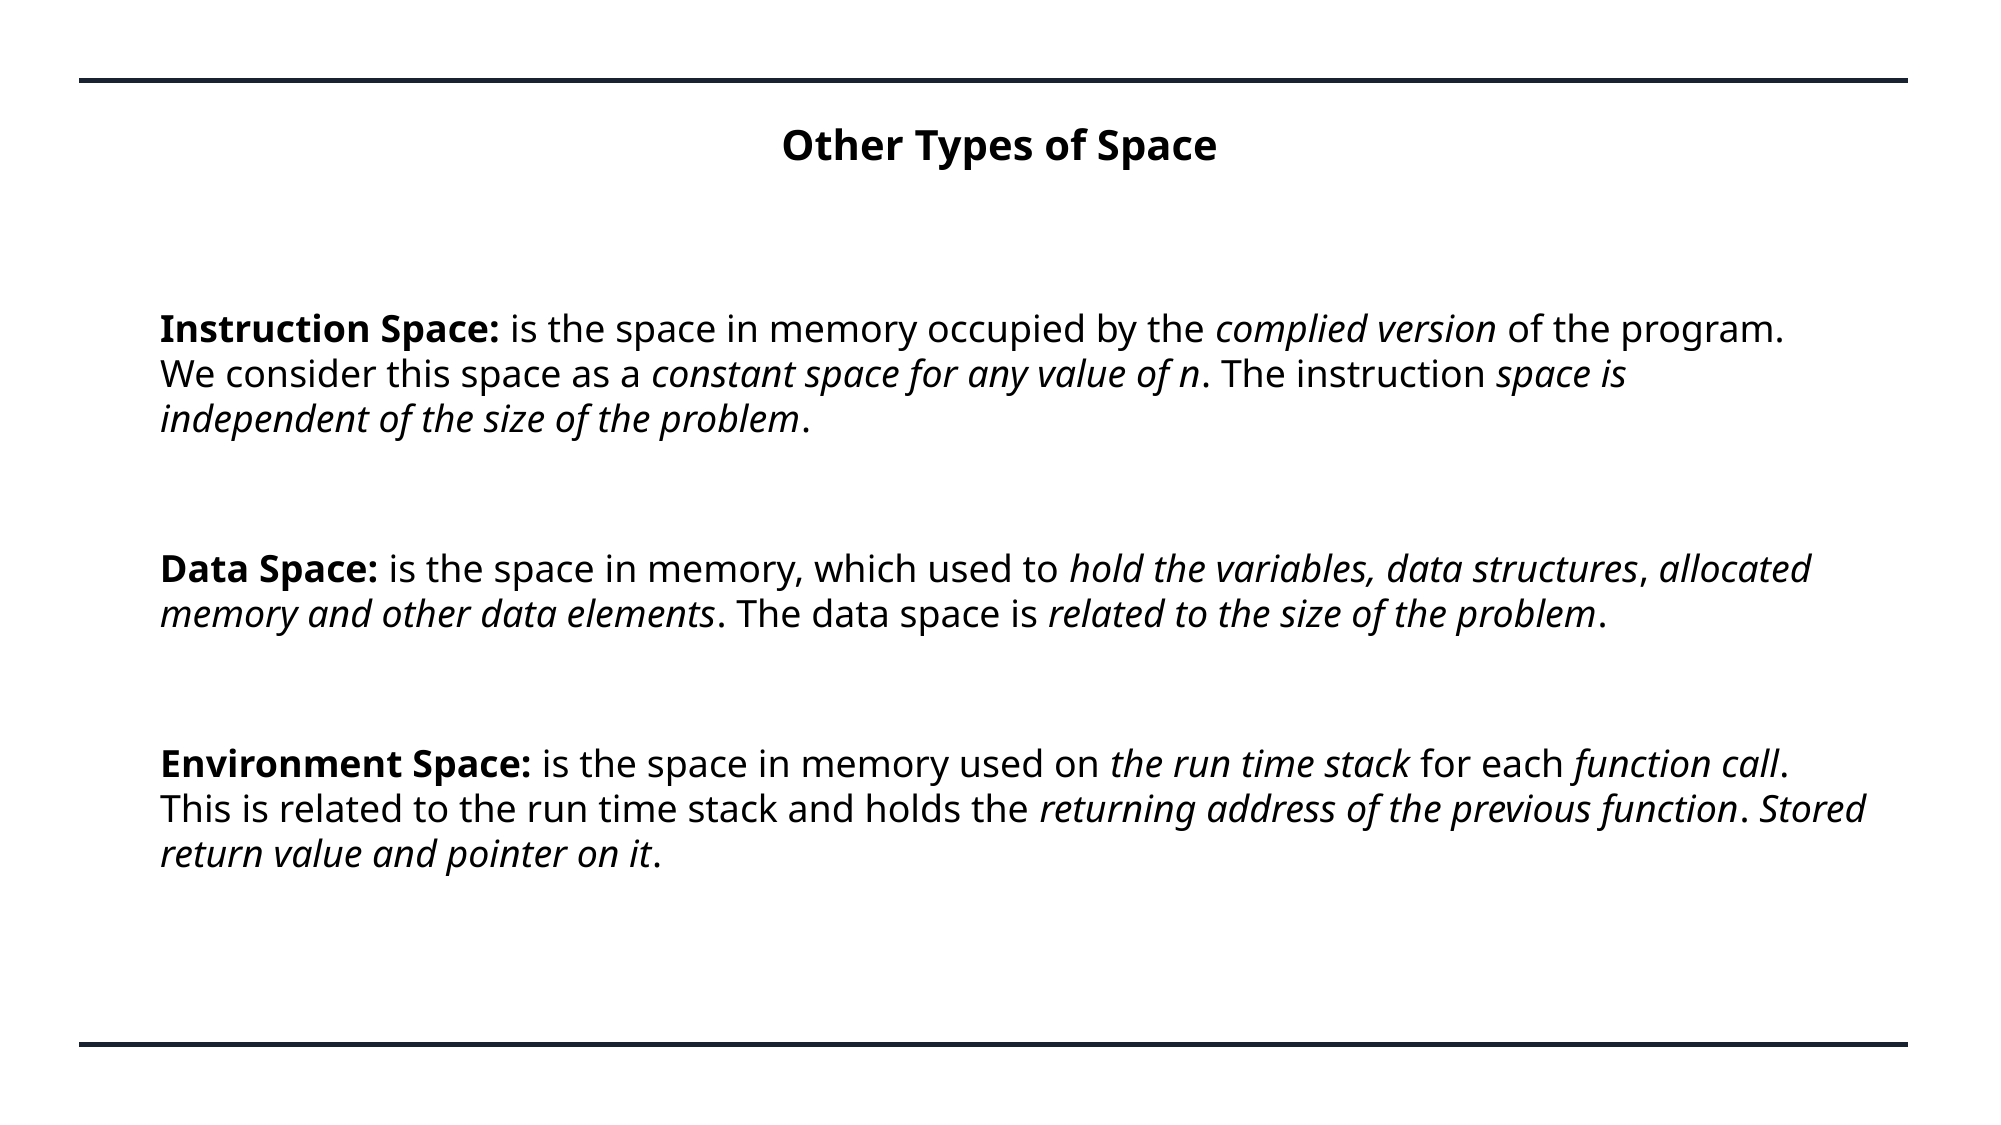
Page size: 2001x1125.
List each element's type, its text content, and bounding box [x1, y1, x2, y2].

text_box Environment Space: is the space in memory used on the run time stack for each function call. This is related to the run time stack and holds the returning address of the previous function. Stored return value and pointer on it. [145, 732, 1884, 882]
text_box Data Space: is the space in memory, which used to hold the variables, data structures, allocated memory and other data elements. The data space is related to the size of the problem. [145, 537, 1835, 643]
text_box Other Types of Space [766, 111, 1234, 177]
text_box Instruction Space: is the space in memory occupied by the complied version of the program. We consider this space as a constant space for any value of n. The instruction space is independent of the size of the problem. [145, 297, 1858, 448]
